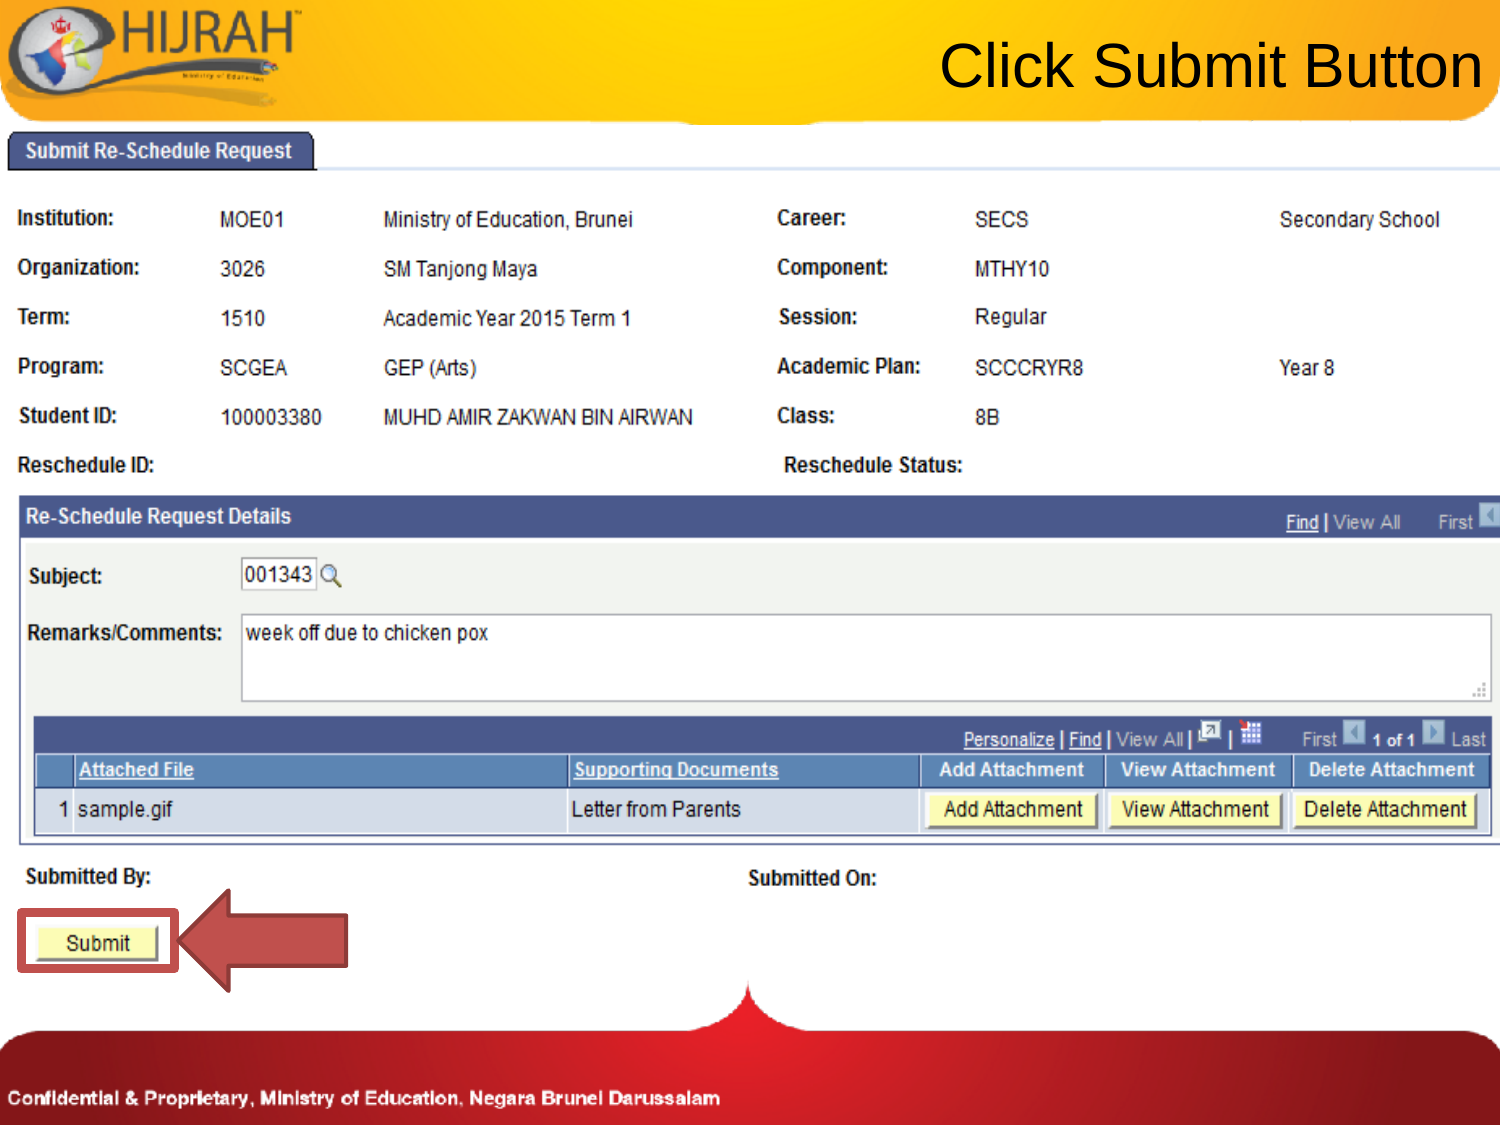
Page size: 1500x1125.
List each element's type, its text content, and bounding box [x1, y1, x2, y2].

picture [0, 0, 1500, 1125]
title Click Submit Button [324, 0, 1500, 124]
text_box [211, 977, 231, 993]
